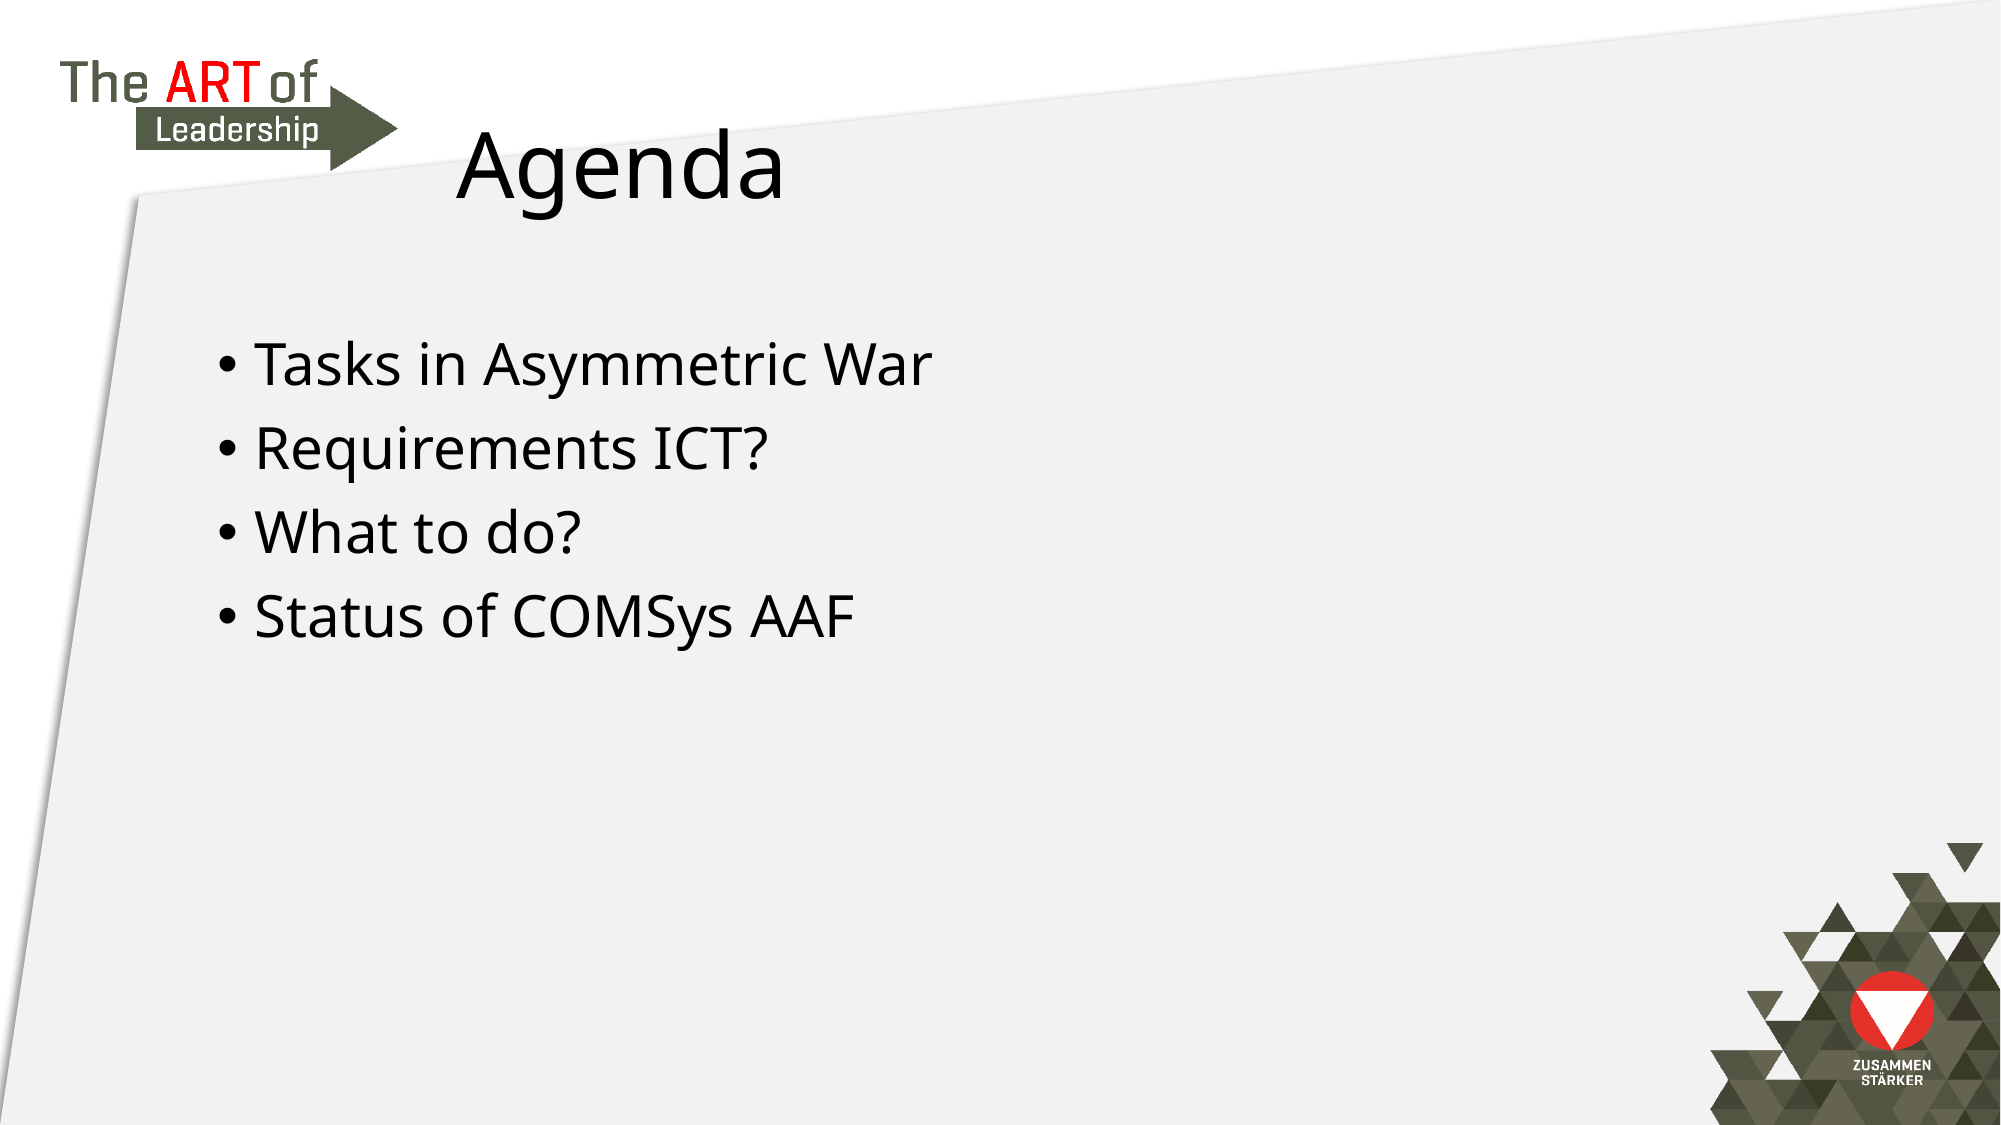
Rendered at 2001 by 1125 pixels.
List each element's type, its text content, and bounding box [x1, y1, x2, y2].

list Tasks in Asymmetric War Requirements ICT? What to do? Status of COMSys AAF [202, 328, 1199, 1005]
picture [1710, 843, 2001, 1125]
picture [60, 59, 398, 171]
title Agenda [441, 59, 1863, 278]
